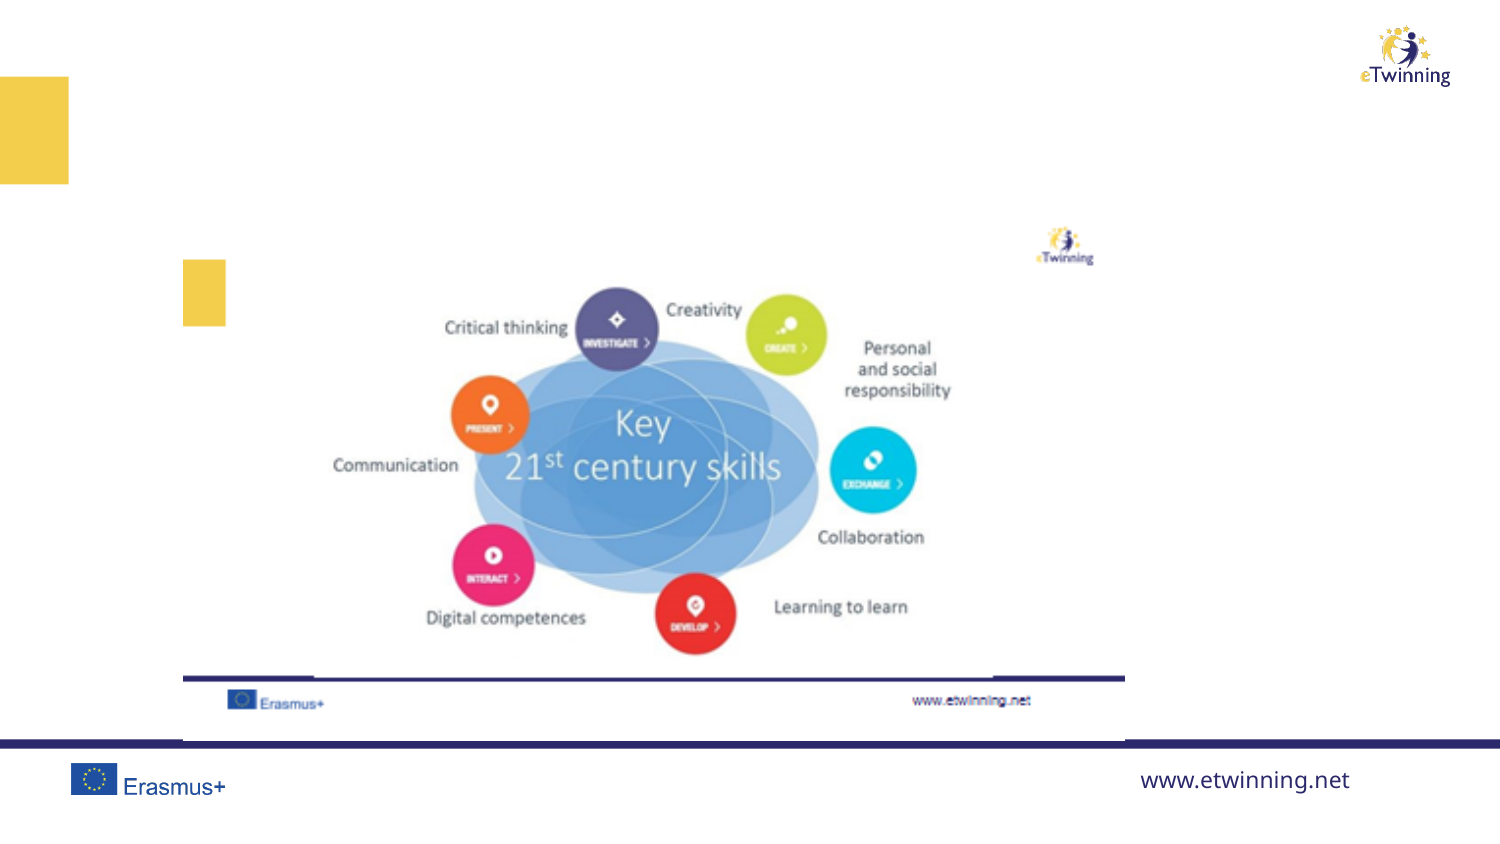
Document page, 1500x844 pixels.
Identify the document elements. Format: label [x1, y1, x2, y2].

picture [71, 763, 225, 795]
picture [182, 210, 1126, 742]
picture [1360, 25, 1450, 87]
